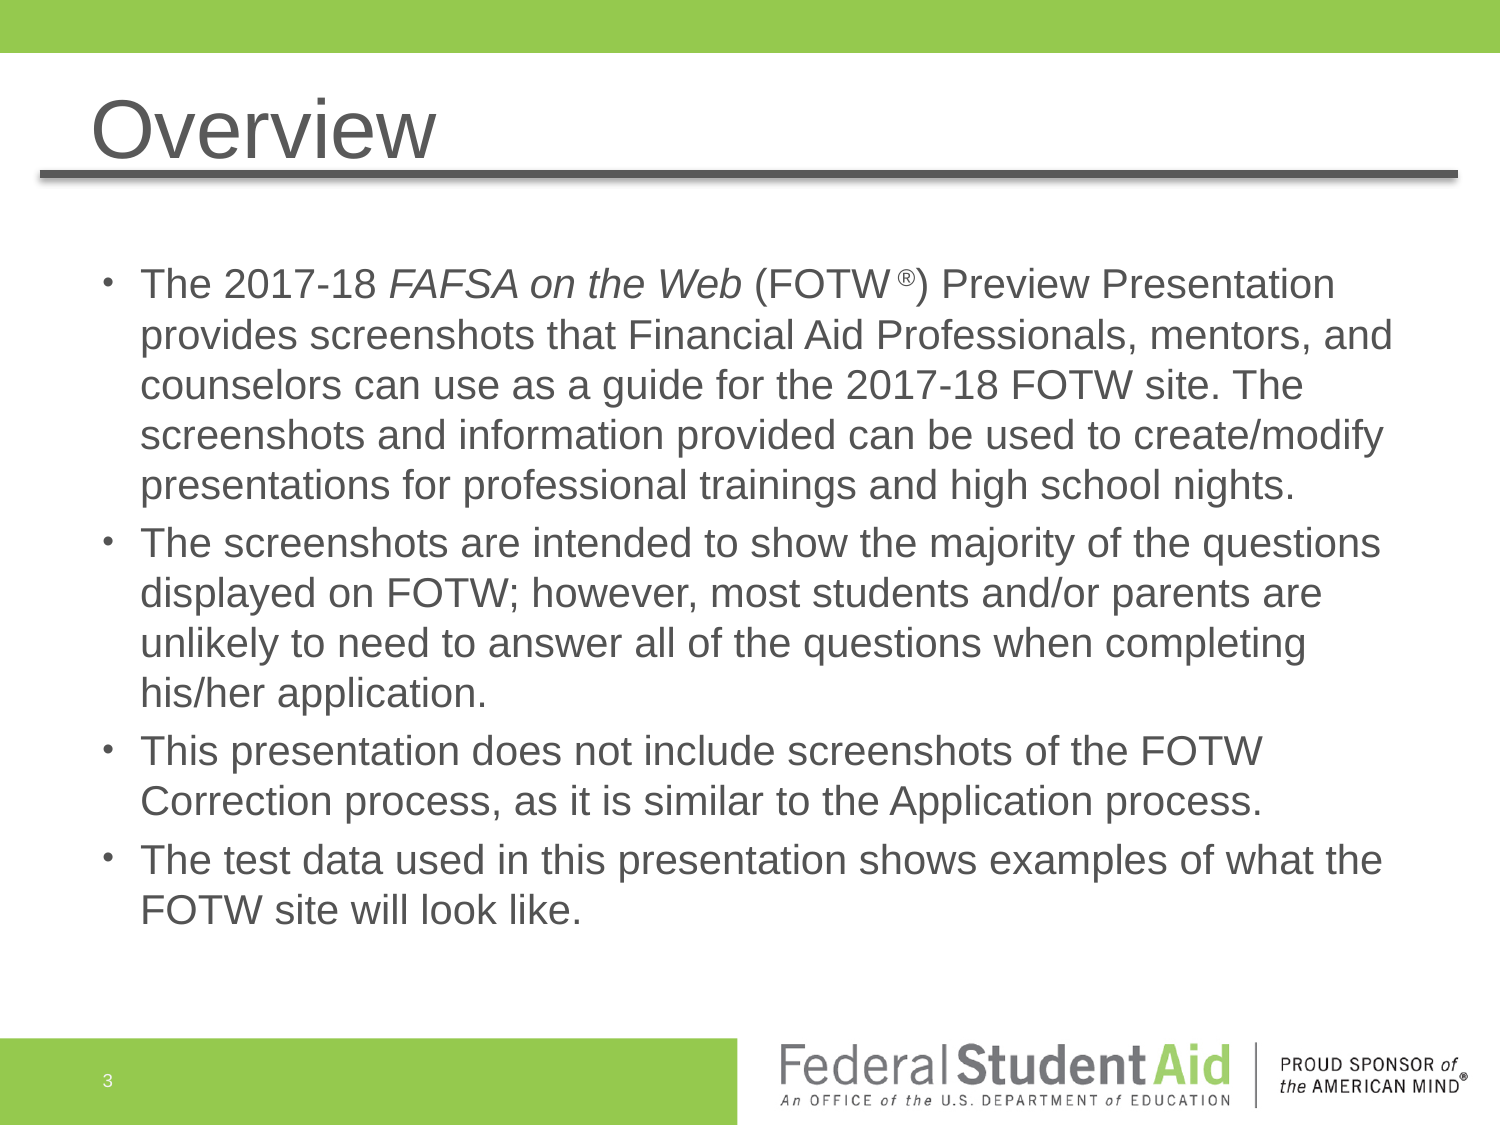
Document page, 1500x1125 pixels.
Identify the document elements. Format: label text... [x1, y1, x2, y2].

picture [761, 1018, 1488, 1125]
list The 2017-18 FAFSA on the Web (FOTW ®) Preview Presentation provides screenshots that Financial Aid Professionals, mentors, and counselors can use as a guide for the 2017-18 FOTW site. The screenshots and information provided can be used to create/modify presentations for professional trainings and high school nights. The screenshots are intended to show the majority of the questions displayed on FOTW; however, most students and/or parents are unlikely to need to answer all of the questions when completing his/her application. This presentation does not include screenshots of the FOTW Correction process, as it is similar to the Application process. The test data used in this presentation shows examples of what the FOTW site will look like. [87, 249, 1438, 993]
slide_number 3 [87, 1050, 438, 1110]
title Overview [75, 67, 1479, 175]
